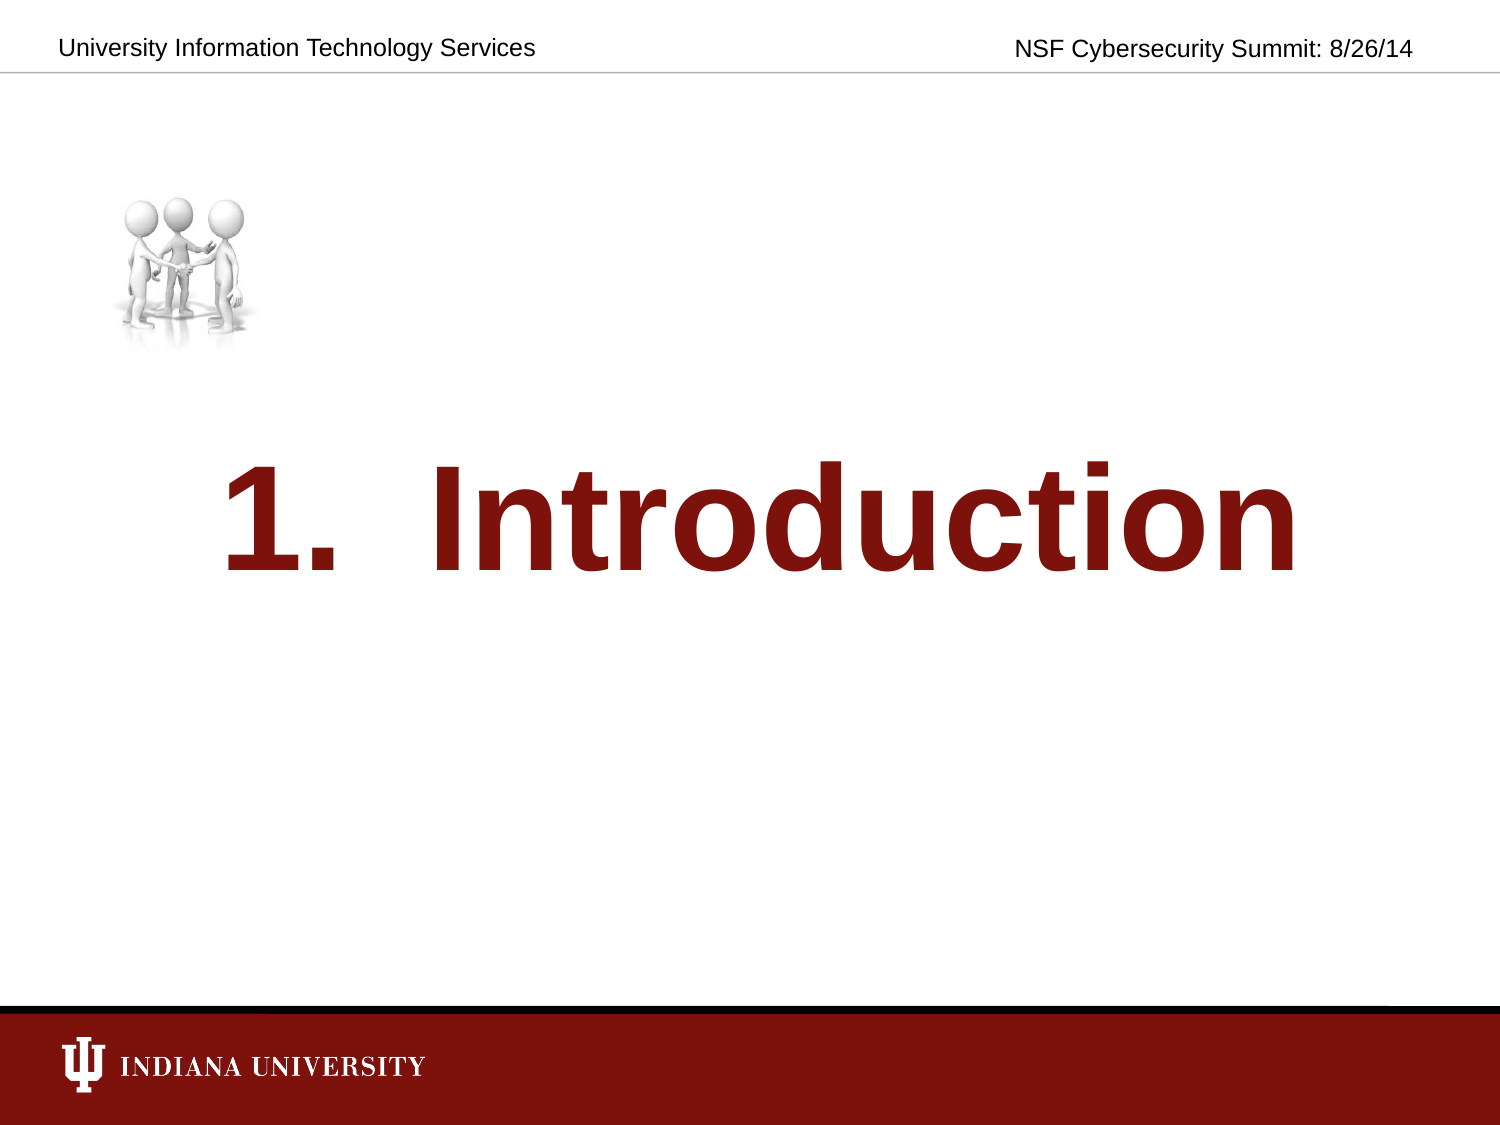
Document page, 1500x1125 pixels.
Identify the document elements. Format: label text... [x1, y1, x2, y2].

picture [106, 192, 266, 352]
picture [62, 1037, 425, 1098]
title 1. Introduction [204, 416, 1371, 605]
